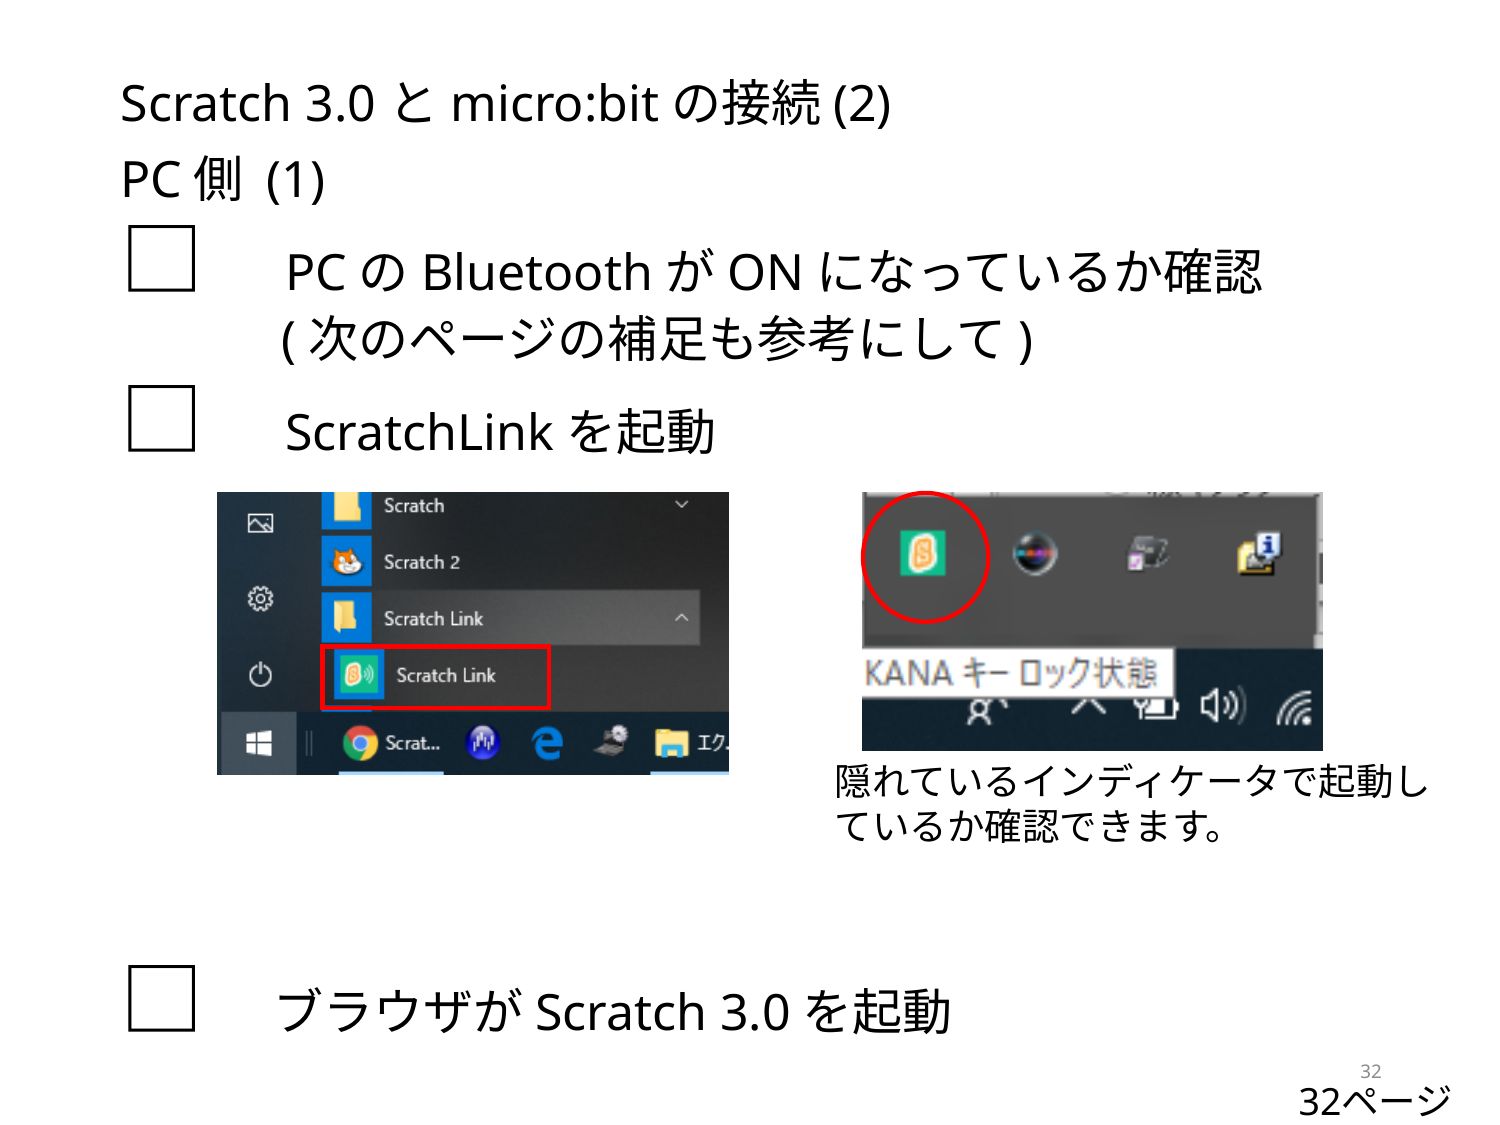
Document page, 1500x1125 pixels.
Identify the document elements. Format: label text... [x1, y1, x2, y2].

text_box 32ページ [1283, 1070, 1500, 1125]
picture [862, 492, 1323, 751]
slide_number 32 [1392, 1042, 1397, 1103]
text_box 隠れているインディケータで起動しているか確認できます。 [819, 750, 1449, 856]
text_box Scratch 3.0とmicro:bitの接続(2) [59, 63, 1257, 139]
picture [217, 492, 729, 775]
text_box PC側 (1) □ PCのBluetoothがONになっているか確認 (次のページの補足も参考にして) □ ScratchLinkを起動 □ ブラウザがScratch 3.0を起動 [105, 139, 1392, 1115]
